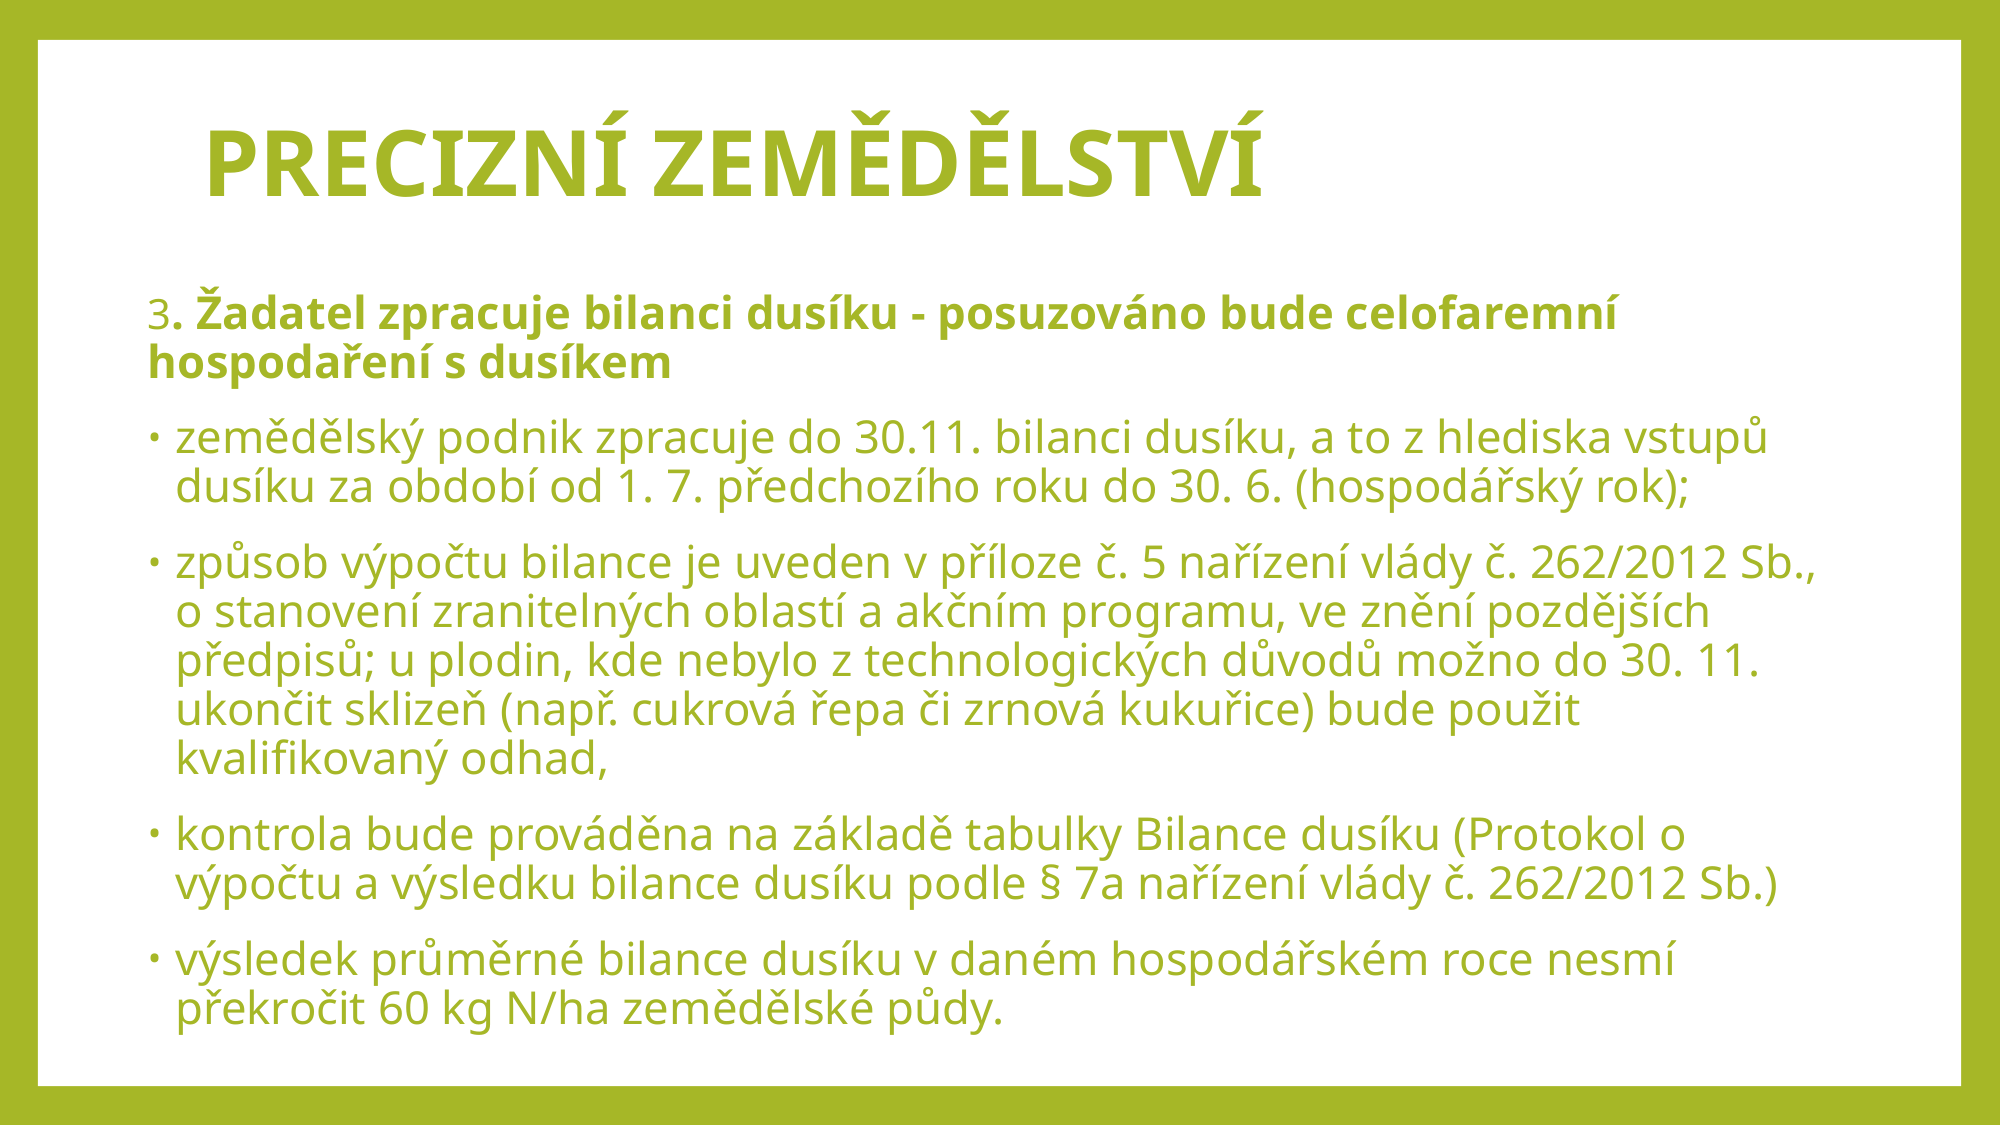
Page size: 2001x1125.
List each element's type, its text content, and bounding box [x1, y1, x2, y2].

list 3. Žadatel zpracuje bilanci dusíku - posuzováno bude celofaremní hospodaření s dusíkem zemědělský podnik zpracuje do 30.11. bilanci dusíku, a to z hlediska vstupů dusíku za období od 1. 7. předchozího roku do 30. 6. (hospodářský rok); způsob výpočtu bilance je uveden v příloze č. 5 nařízení vlády č. 262/2012 Sb., o stanovení zranitelných oblastí a akčním programu, ve znění pozdějších předpisů; u plodin, kde nebylo z technologických důvodů možno do 30. 11. ukončit sklizeň (např. cukrová řepa či zrnová kukuřice) bude použit kvalifikovaný odhad, kontrola bude prováděna na základě tabulky Bilance dusíku (Protokol o výpočtu a výsledku bilance dusíku podle § 7a nařízení vlády č. 262/2012 Sb.) výsledek průměrné bilance dusíku v daném hospodářském roce nesmí překročit 60 kg N/ha zemědělské půdy. [126, 282, 1874, 1054]
title PRECIZNÍ ZEMĚDĚLSTVÍ [187, 99, 1808, 233]
